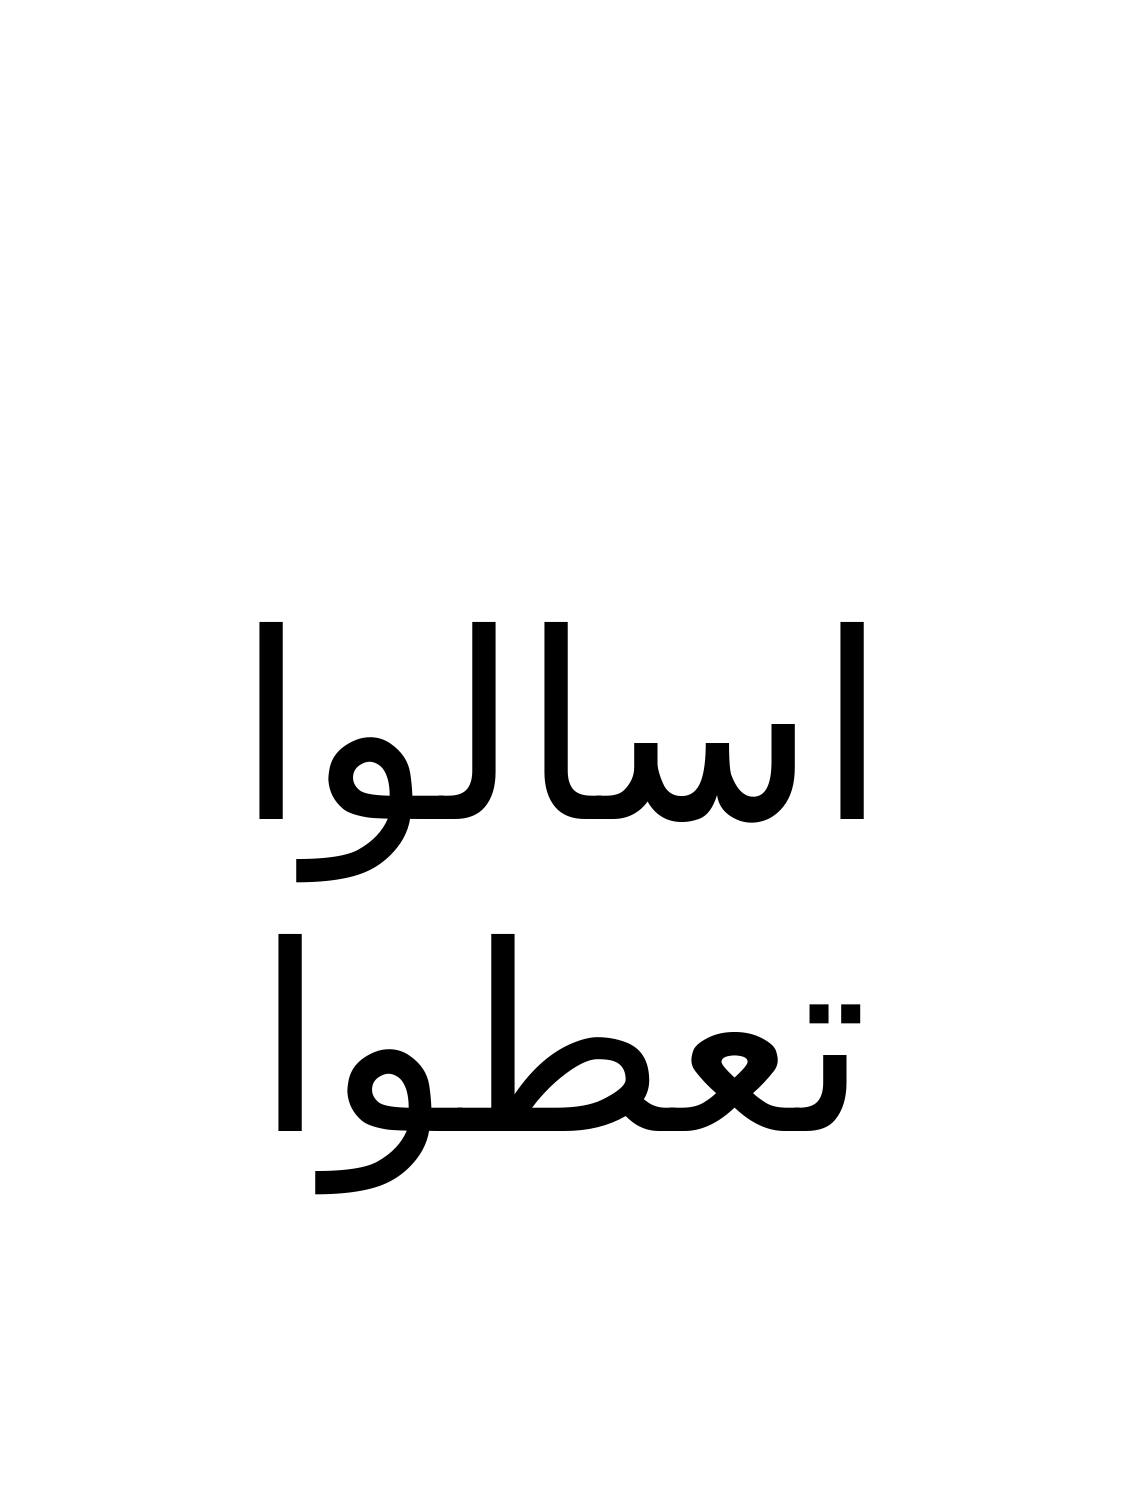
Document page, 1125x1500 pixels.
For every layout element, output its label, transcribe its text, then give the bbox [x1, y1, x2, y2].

list اسالوا تعطوا [18, 553, 1107, 1154]
